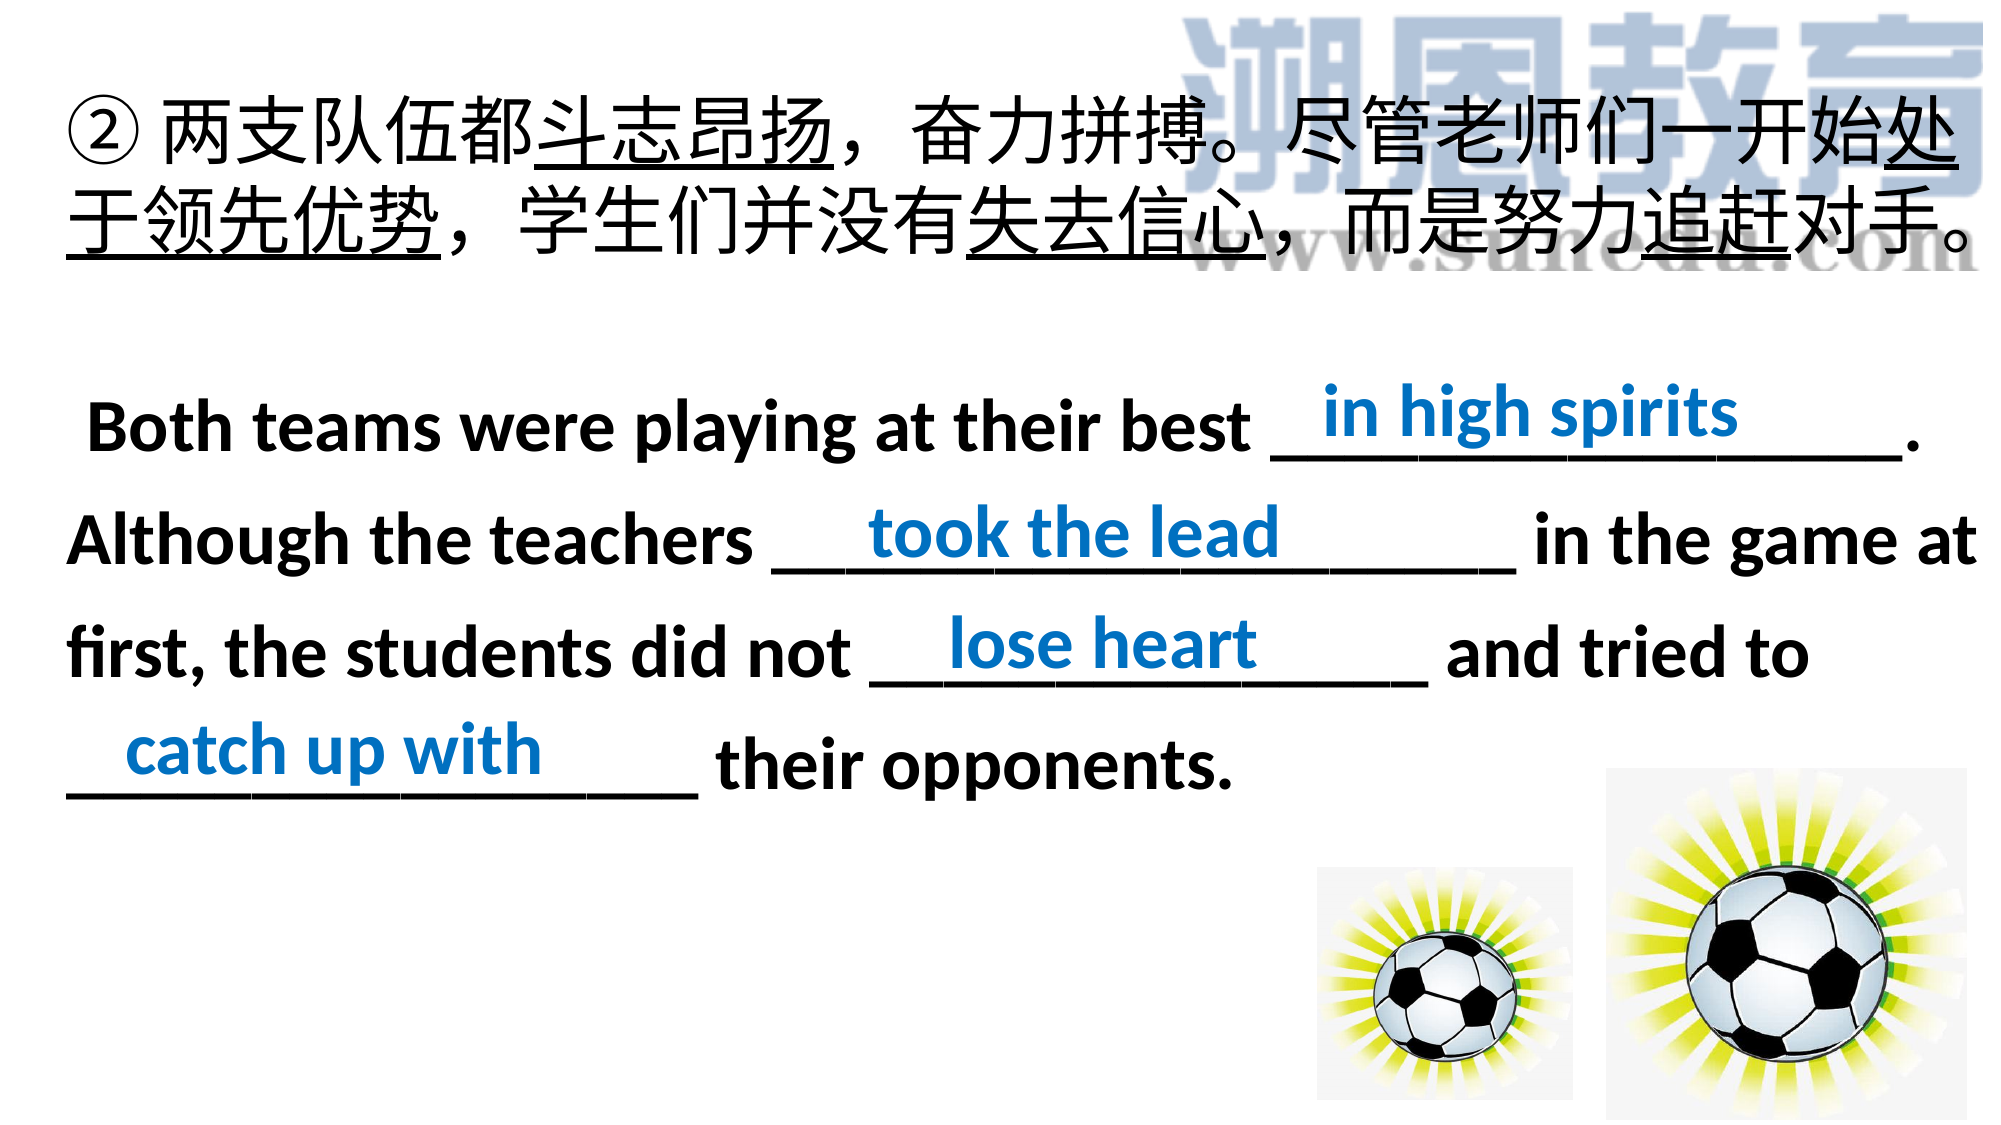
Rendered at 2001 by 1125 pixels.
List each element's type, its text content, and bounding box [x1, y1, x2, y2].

text_box took the lead [853, 475, 1547, 580]
picture [1178, 10, 1983, 76]
text_box catch up with [110, 691, 803, 797]
picture [1317, 867, 1573, 1101]
text_box lose heart [933, 586, 1626, 691]
picture [1606, 768, 1967, 1120]
text_box in high spirits [1307, 353, 2000, 459]
text_box ②两支队伍都斗志昂扬，奋力拼搏。尽管老师们一开始处于领先优势，学生们并没有失去信心，而是努力追赶对手。 Both teams were playing at their best _________________. Although the teachers ____________________ in the game at first, the students did not _______________ and tried to _________________ their opponents. [51, 76, 2000, 813]
